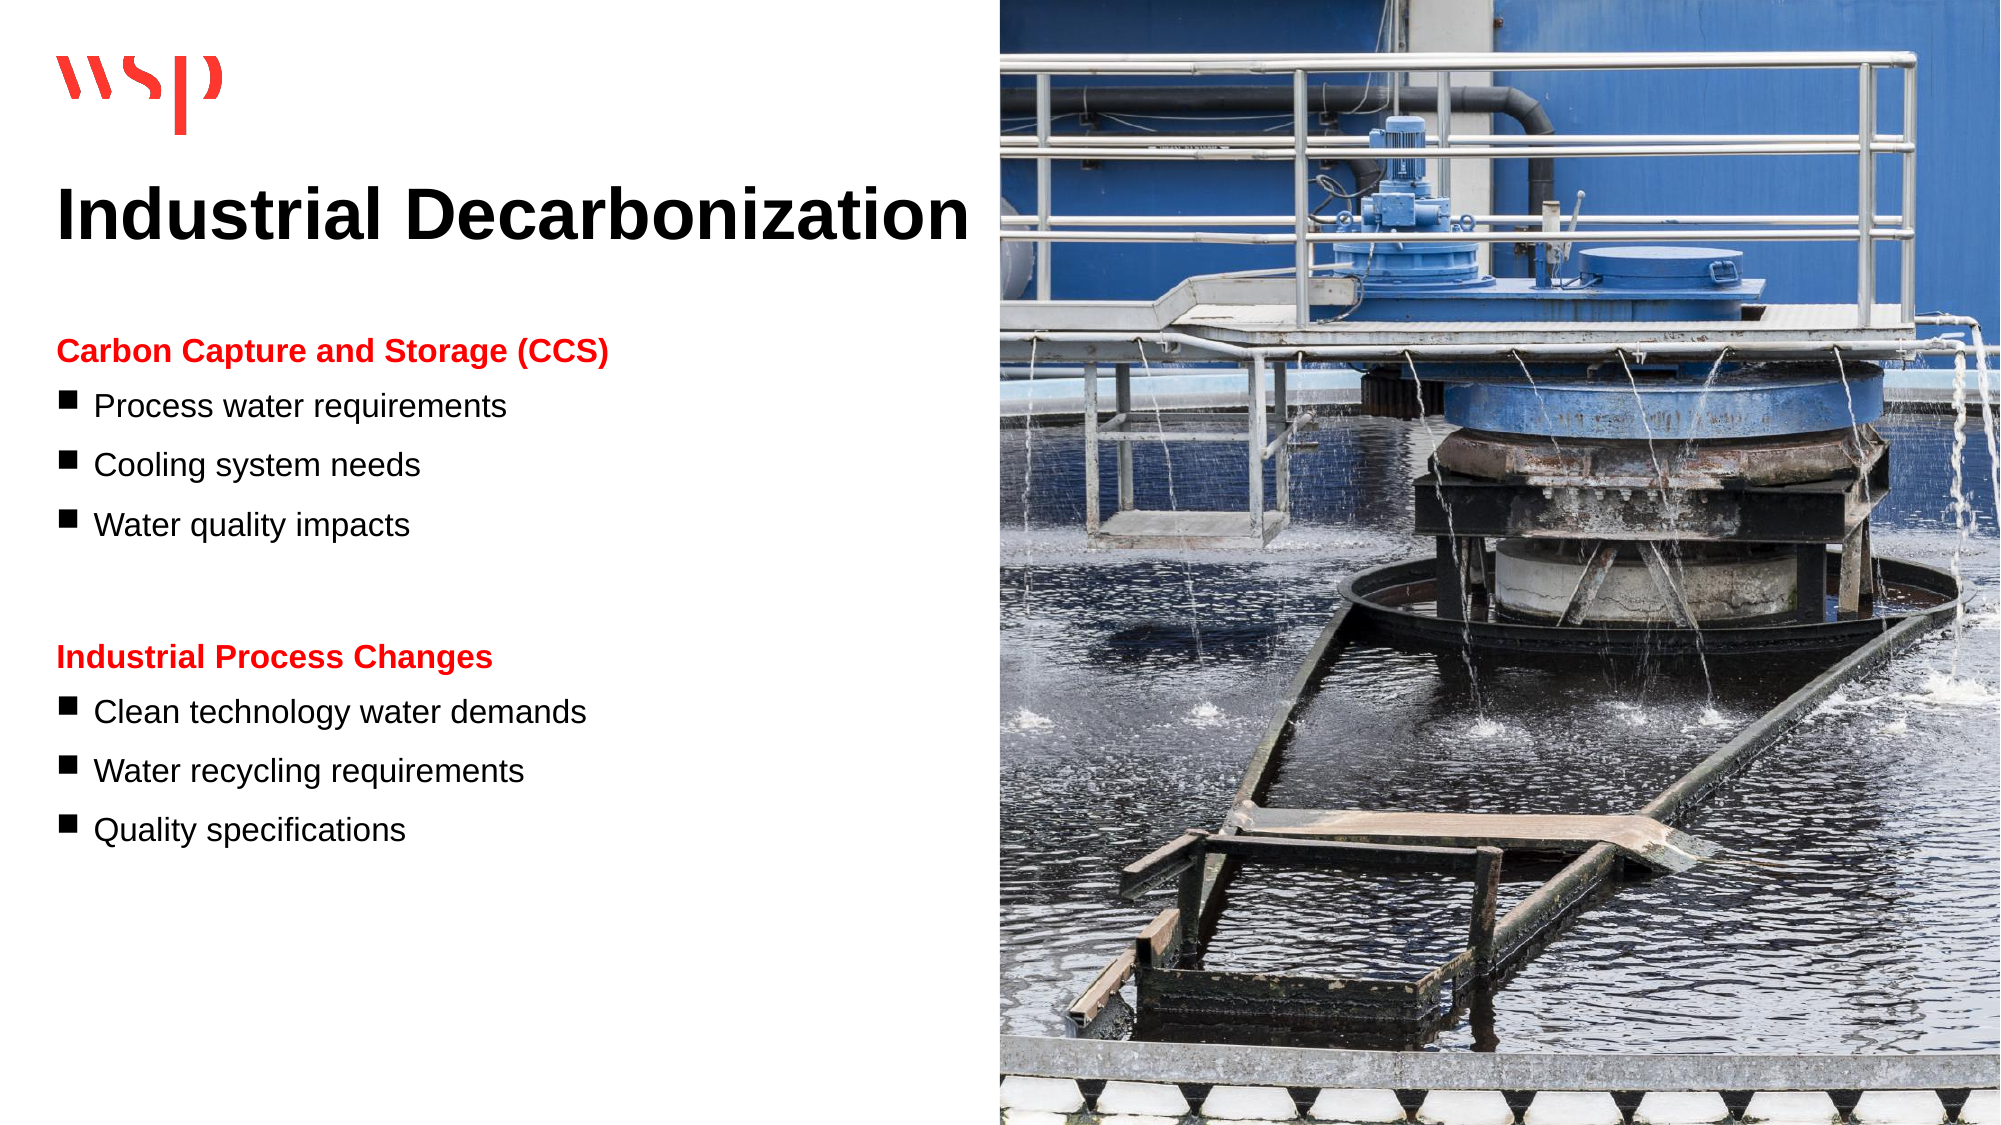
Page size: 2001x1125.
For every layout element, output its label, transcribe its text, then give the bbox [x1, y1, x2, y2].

title Industrial Decarbonization [56, 178, 999, 338]
picture [56, 56, 222, 135]
list Carbon Capture and Storage (CCS) Process water requirements Cooling system needs Water quality impacts Industrial Process Changes Clean technology water demands Water recycling requirements Quality specifications [56, 325, 972, 945]
picture [999, 0, 2000, 1125]
